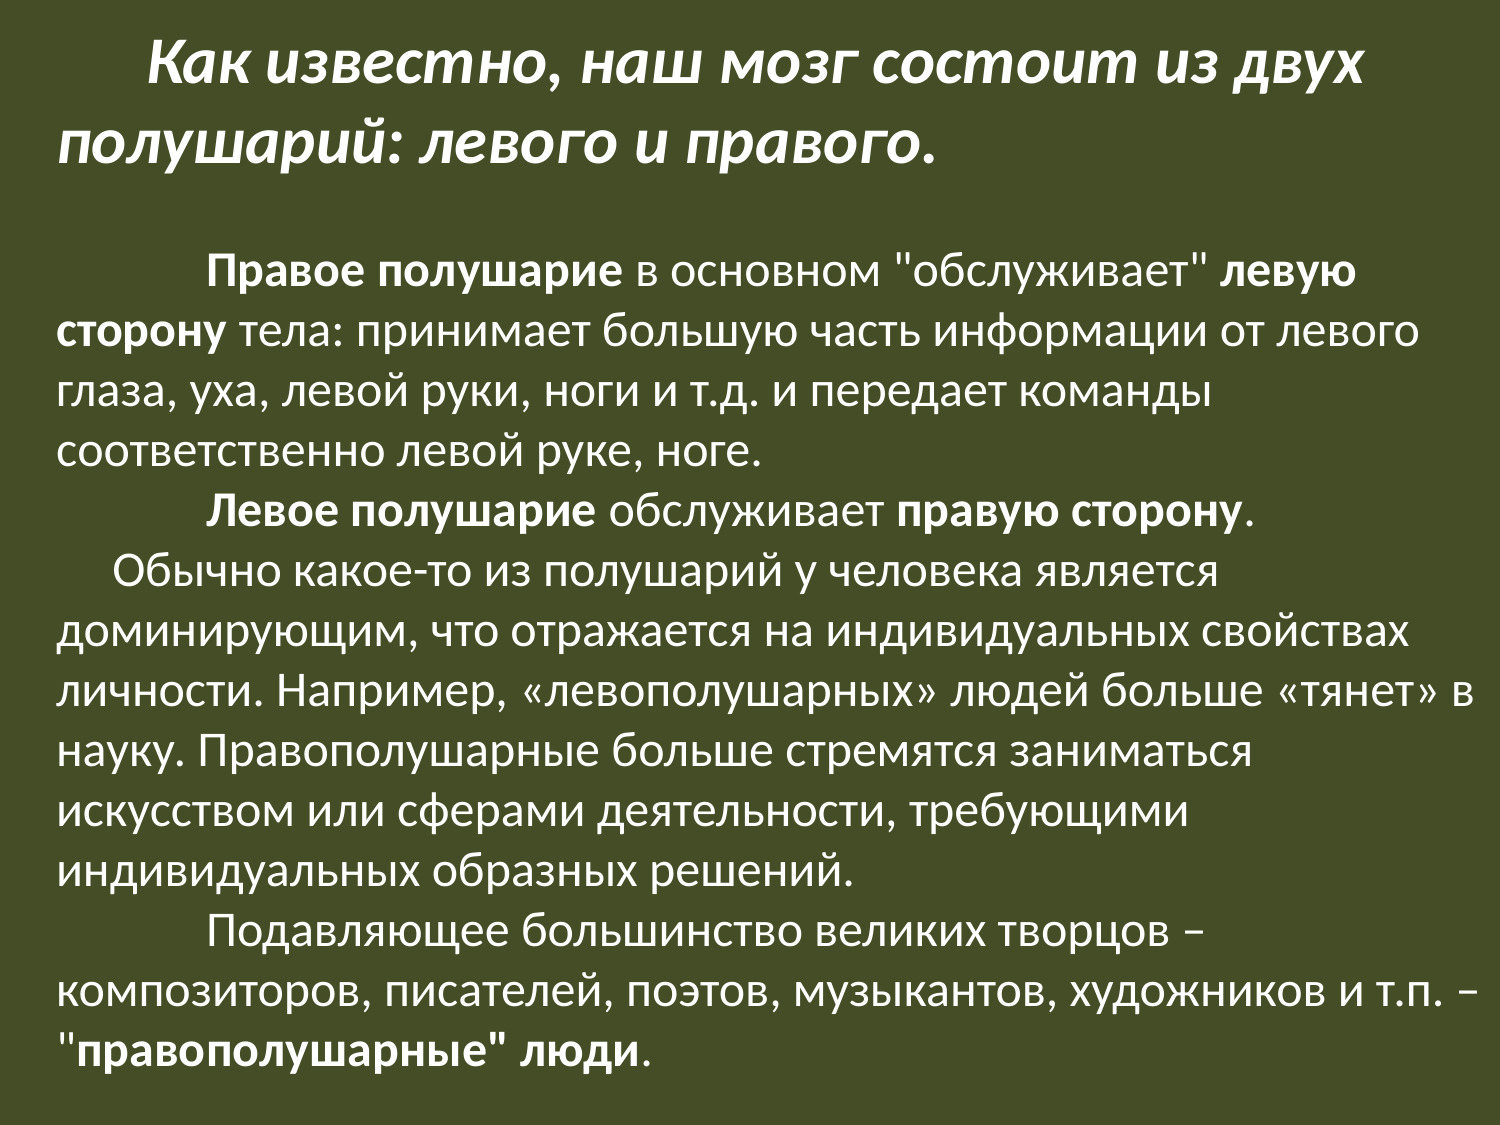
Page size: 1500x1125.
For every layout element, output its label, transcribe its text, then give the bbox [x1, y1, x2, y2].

text_box Как известно, наш мозг состоит из двух полушарий: левого и правого. Правое полушарие в основном "обслуживает" левую сторону тела: принимает большую часть информации от левого глаза, уха, левой руки, ноги и т.д. и передает команды соответственно левой руке, ноге. Левое полушарие обслуживает правую сторону. Обычно какое-то из полушарий у человека является доминирующим, что отражается на индивидуальных свойствах личности. Например, «левополушарных» людей больше «тянет» в науку. Правополушарные больше стремятся заниматься искусством или сферами деятельности, требующими индивидуальных образных решений. Подавляющее большинство великих творцов – композиторов, писателей, поэтов, музыкантов, художников и т.п. – "правополушарные" люди. [41, 9, 1500, 1085]
